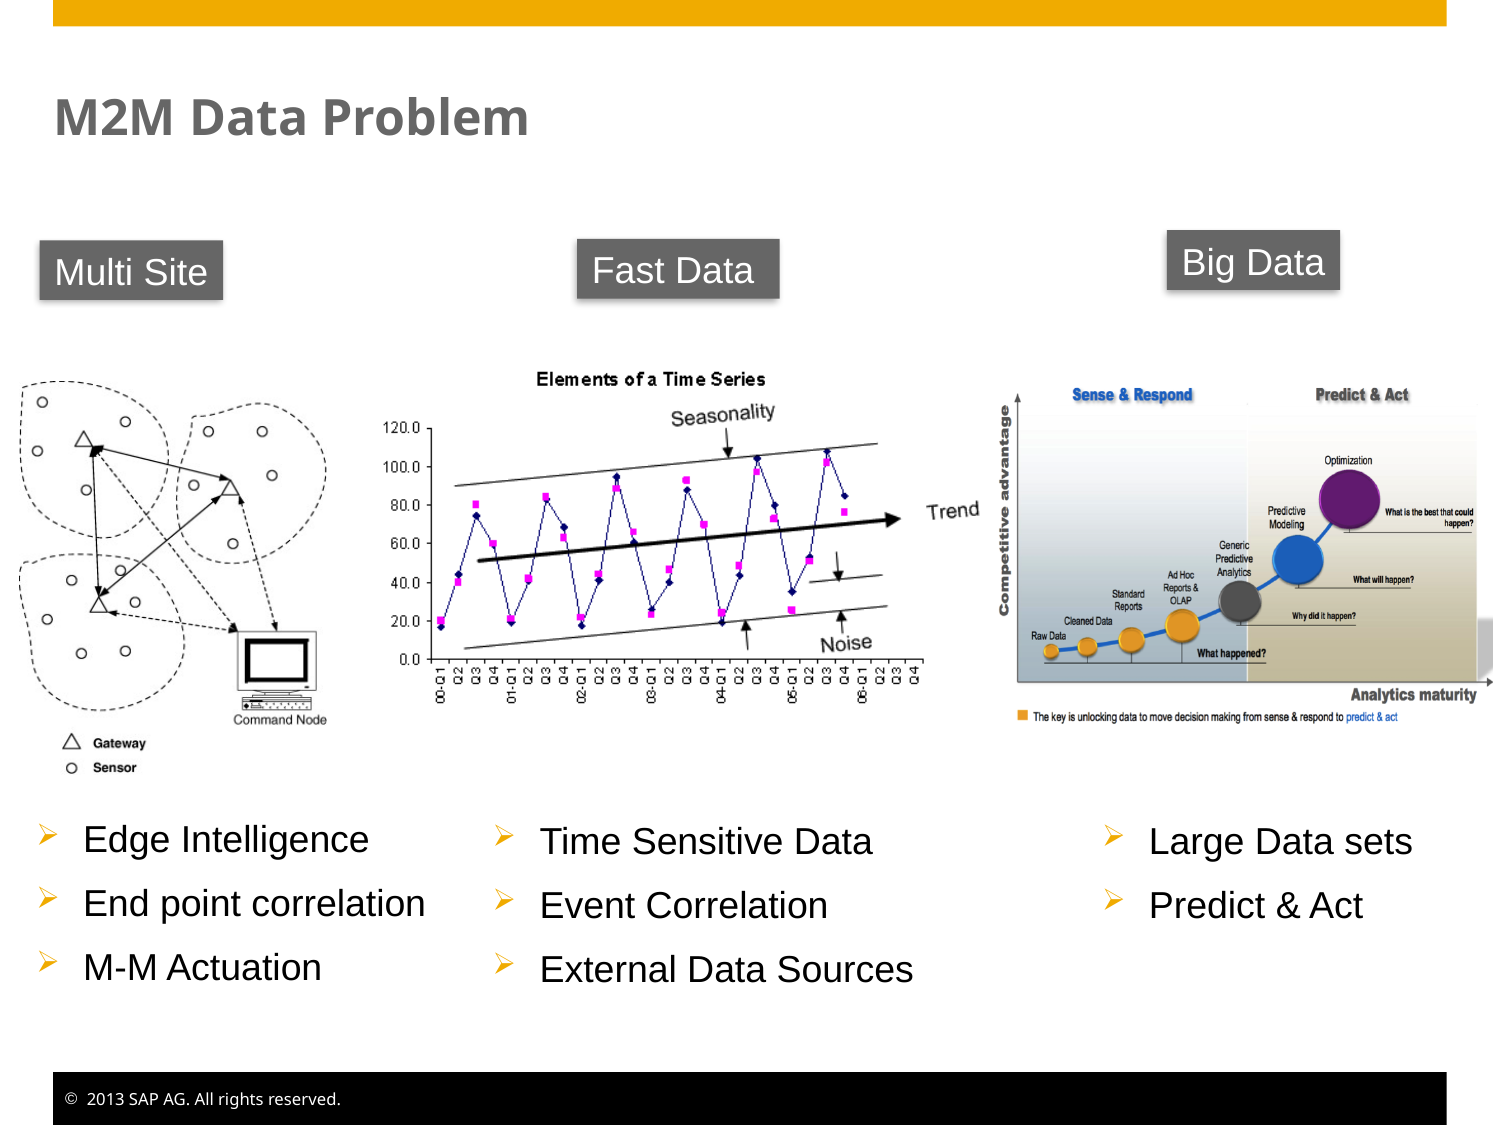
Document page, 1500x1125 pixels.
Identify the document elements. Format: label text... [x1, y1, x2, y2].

text_box Fast Data [577, 238, 780, 299]
picture [997, 381, 1493, 725]
picture [379, 349, 981, 725]
text_box Multi Site [39, 240, 224, 300]
text_box Time Sensitive Data Event Correlation External Data Sources [477, 809, 929, 998]
text_box Big Data [1166, 230, 1341, 290]
picture [19, 381, 327, 775]
text_box Edge Intelligence End point correlation M-M Actuation [21, 807, 442, 996]
title M2M Data Problem [53, 53, 1447, 178]
text_box Large Data sets Predict & Act [1087, 809, 1429, 934]
